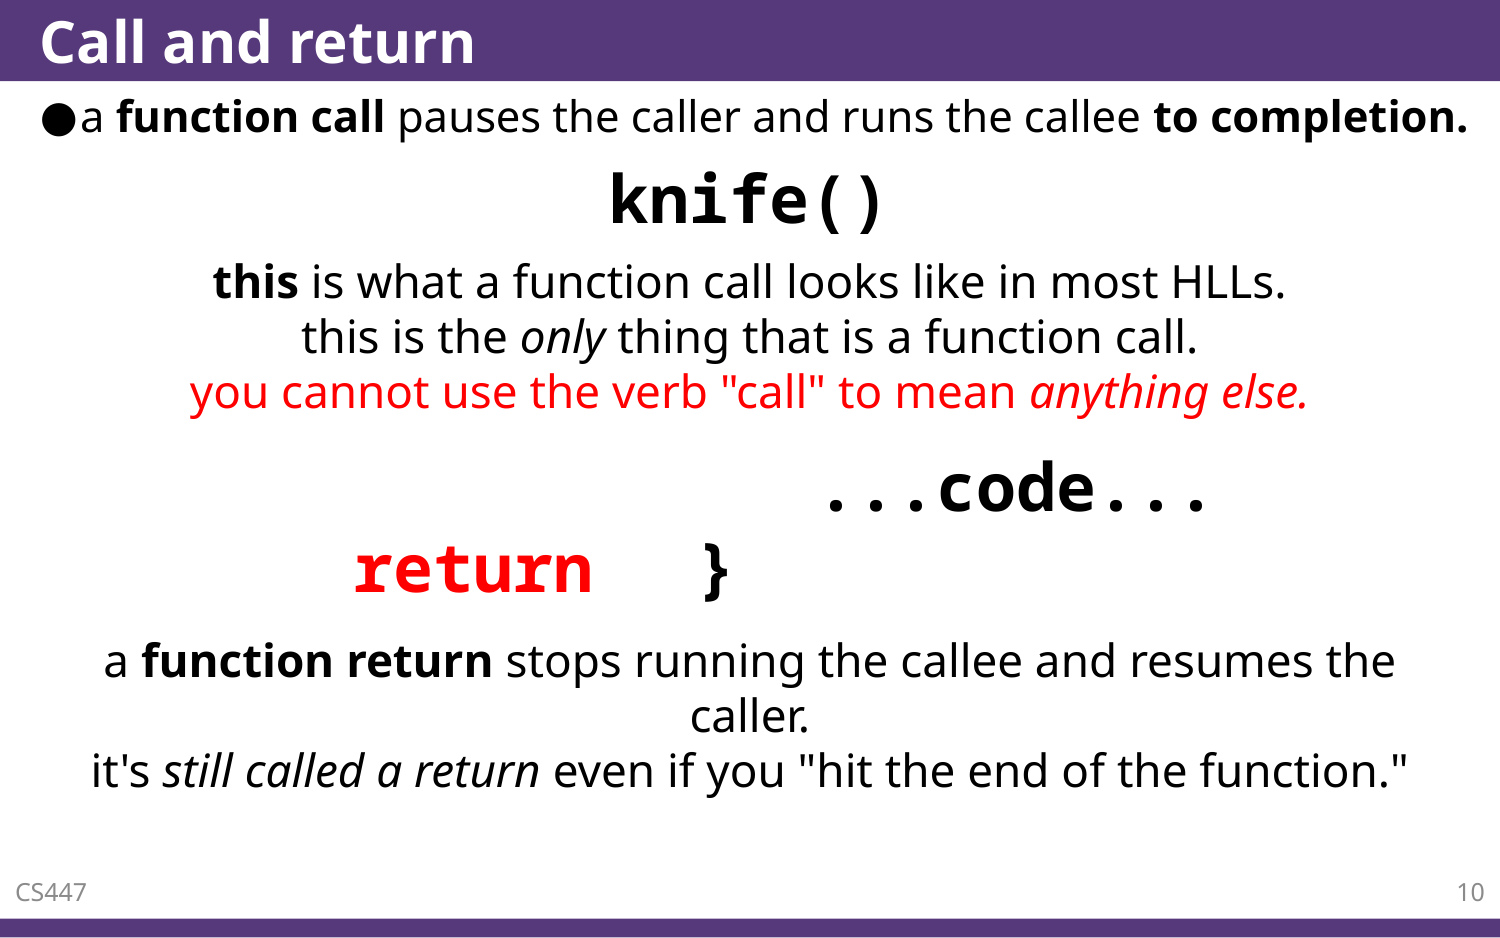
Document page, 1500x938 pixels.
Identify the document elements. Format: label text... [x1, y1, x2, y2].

footer CS447 [0, 868, 200, 919]
text_box knife() [595, 149, 905, 245]
list a function call pauses the caller and runs the callee to completion. [24, 81, 1500, 163]
text_box this is what a function call looks like in most HLLs. this is the only thing that is a function call. you cannot use the verb "call" to mean anything else. [162, 245, 1338, 426]
text_box return [338, 517, 609, 613]
text_box a function return stops running the callee and resumes the caller. it's still called a return even if you "hit the end of the function." [50, 624, 1450, 804]
slide_number 10 [1387, 868, 1500, 919]
text_box ...code... } [681, 437, 1231, 612]
title Call and return [24, 0, 1500, 81]
